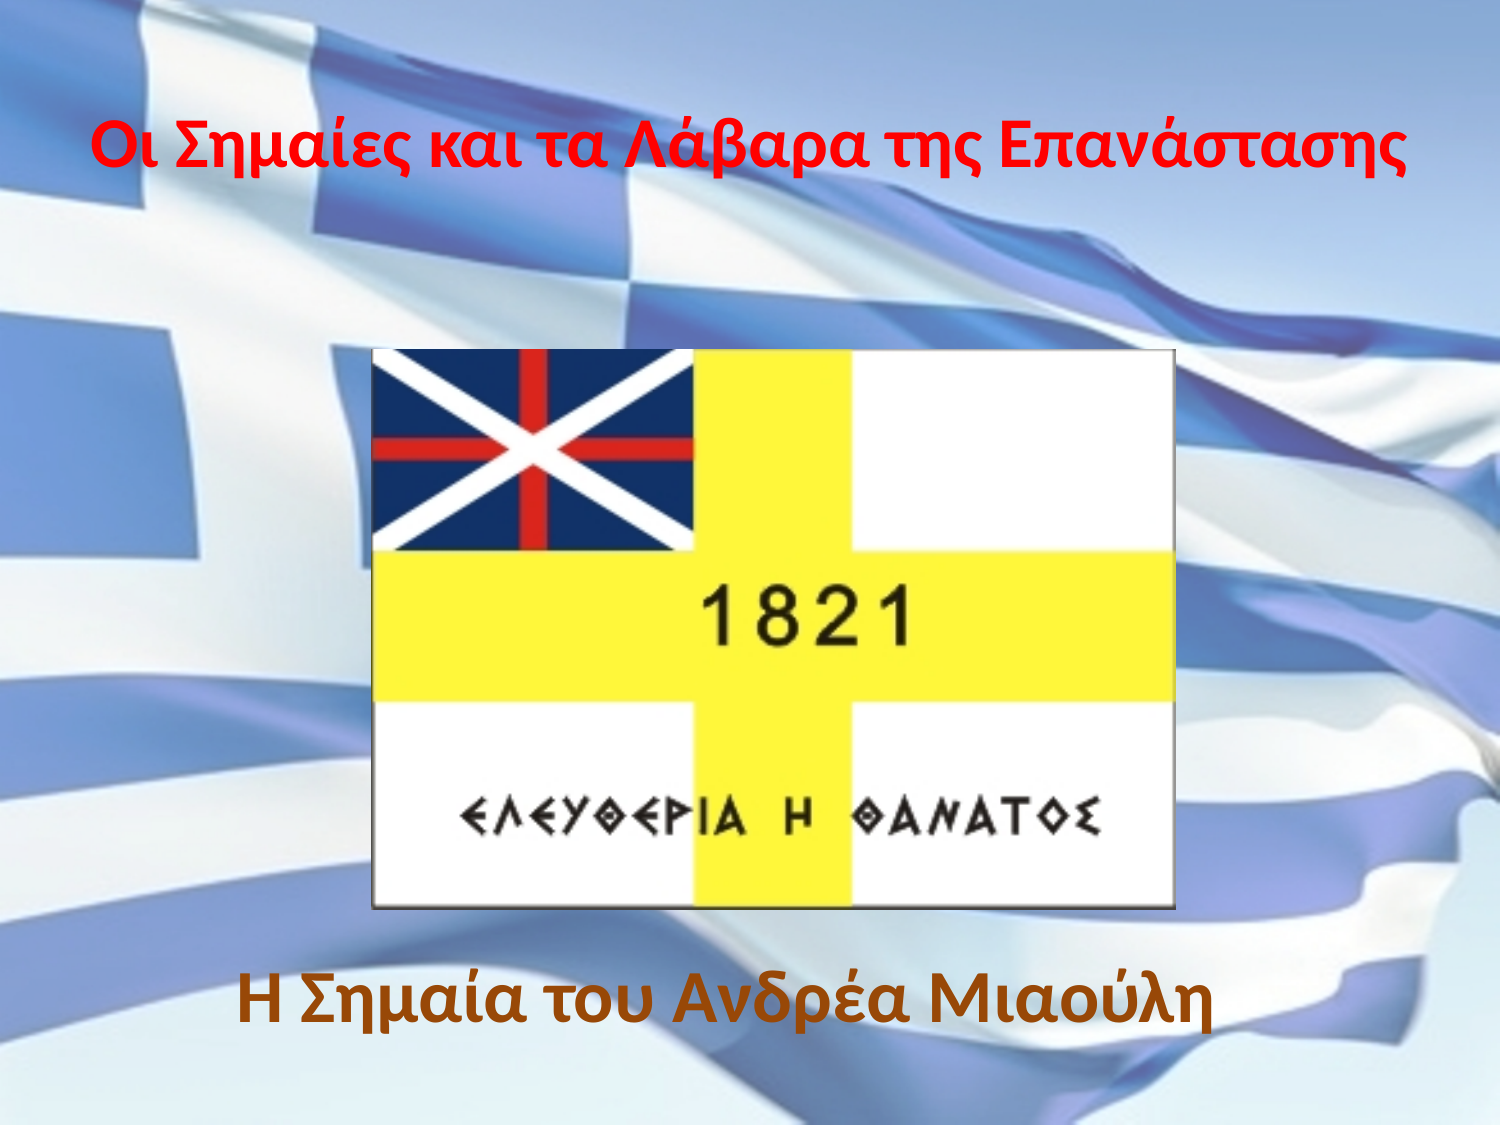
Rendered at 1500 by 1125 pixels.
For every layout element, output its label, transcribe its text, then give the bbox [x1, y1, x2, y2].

picture [371, 349, 1176, 911]
title Οι Σημαίες και τα Λάβαρα της Επανάστασης [75, 45, 1425, 233]
text_box Η Σημαία του Ανδρέα Μιαούλη [112, 940, 1341, 1046]
